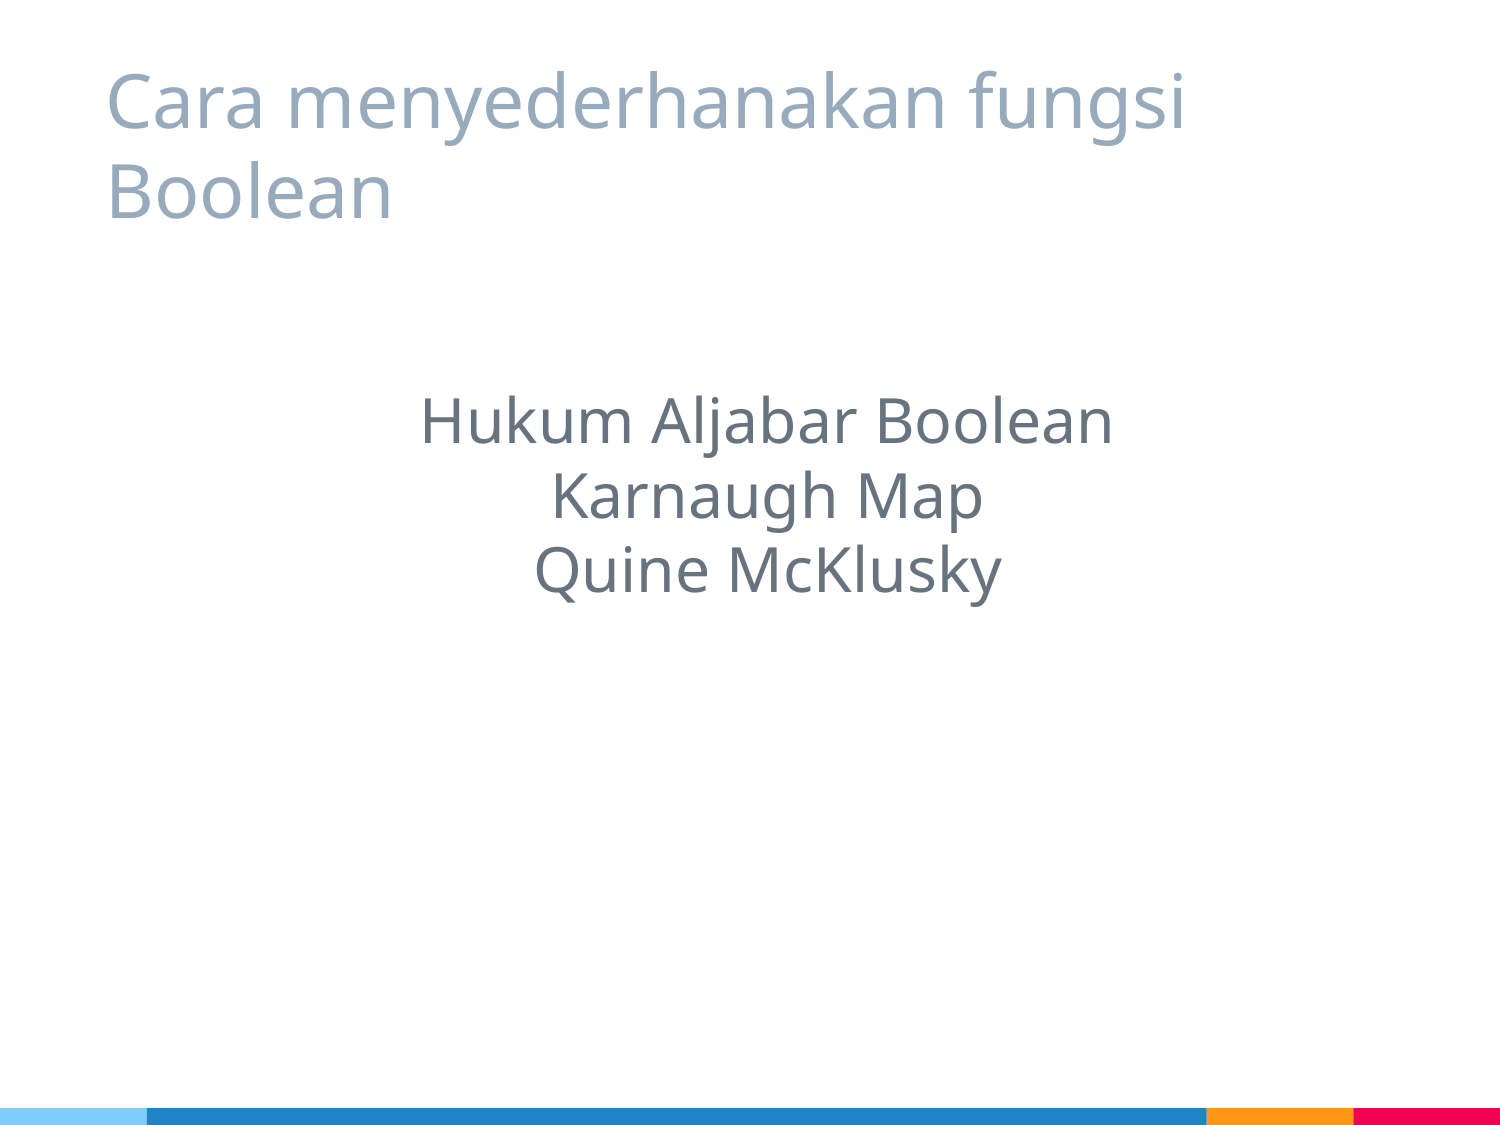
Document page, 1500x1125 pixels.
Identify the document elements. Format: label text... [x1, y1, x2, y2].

title Cara menyederhanakan fungsi Boolean [90, 61, 1500, 249]
list Hukum Aljabar Boolean Karnaugh Map Quine McKlusky [237, 365, 1299, 1073]
